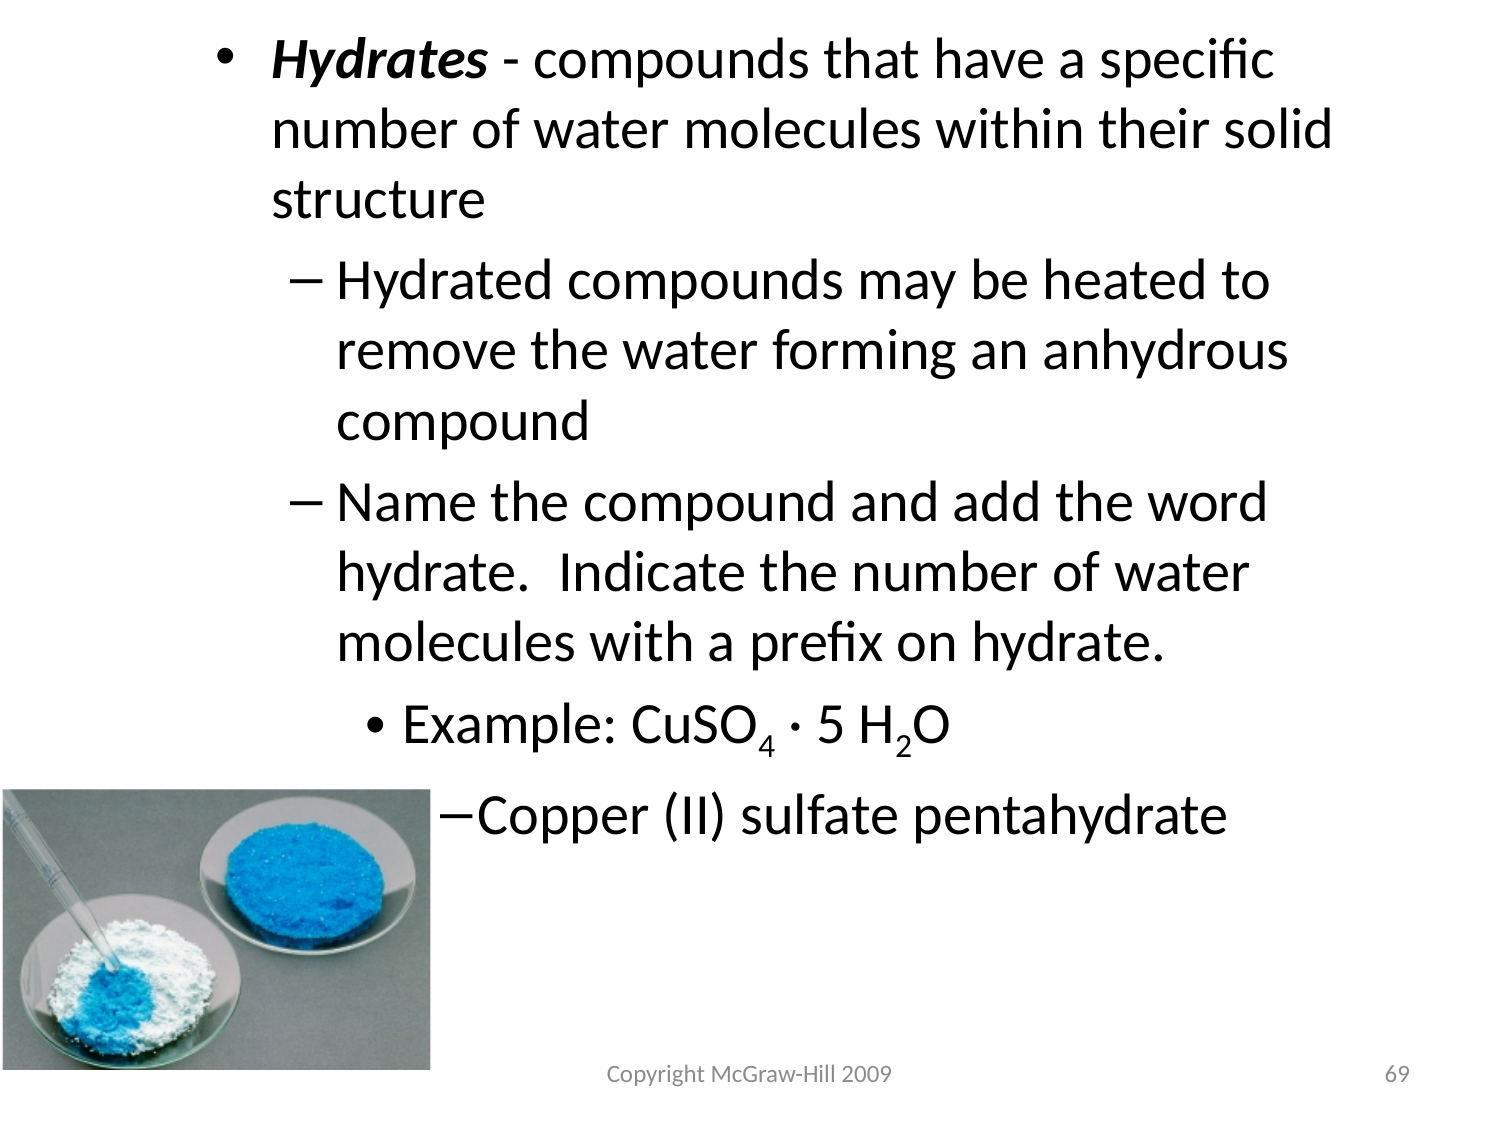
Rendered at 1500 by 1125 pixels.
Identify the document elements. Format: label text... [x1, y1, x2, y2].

footer Copyright McGraw-Hill 2009 [512, 1042, 988, 1103]
slide_number 69 [1074, 1042, 1425, 1103]
list Hydrates - compounds that have a specific number of water molecules within their solid structure Hydrated compounds may be heated to remove the water forming an anhydrous compound Name the compound and add the word hydrate. Indicate the number of water molecules with a prefix on hydrate. Example: CuSO4 · 5 H2O Copper (II) sulfate pentahydrate [200, 12, 1475, 950]
picture [0, 788, 431, 1070]
